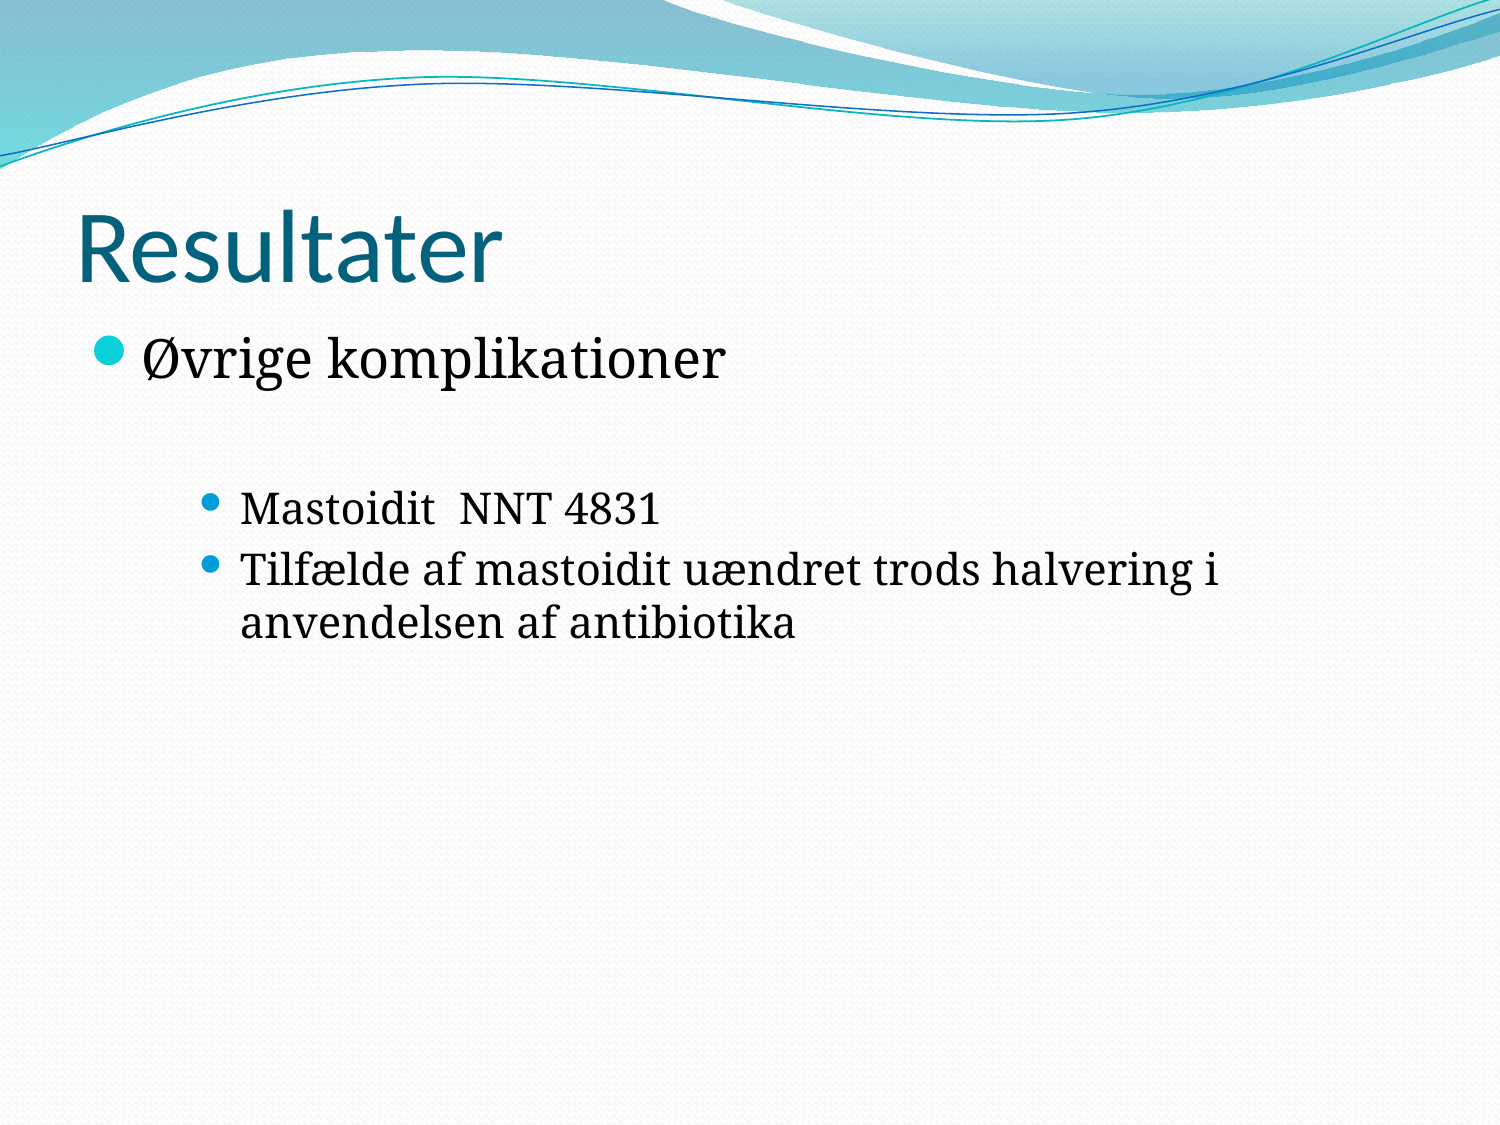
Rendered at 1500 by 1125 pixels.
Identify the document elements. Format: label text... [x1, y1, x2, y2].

title Resultater [75, 115, 1425, 303]
list Øvrige komplikationer Mastoidit NNT 4831 Tilfælde af mastoidit uændret trods halvering i anvendelsen af antibiotika [75, 317, 1425, 1038]
